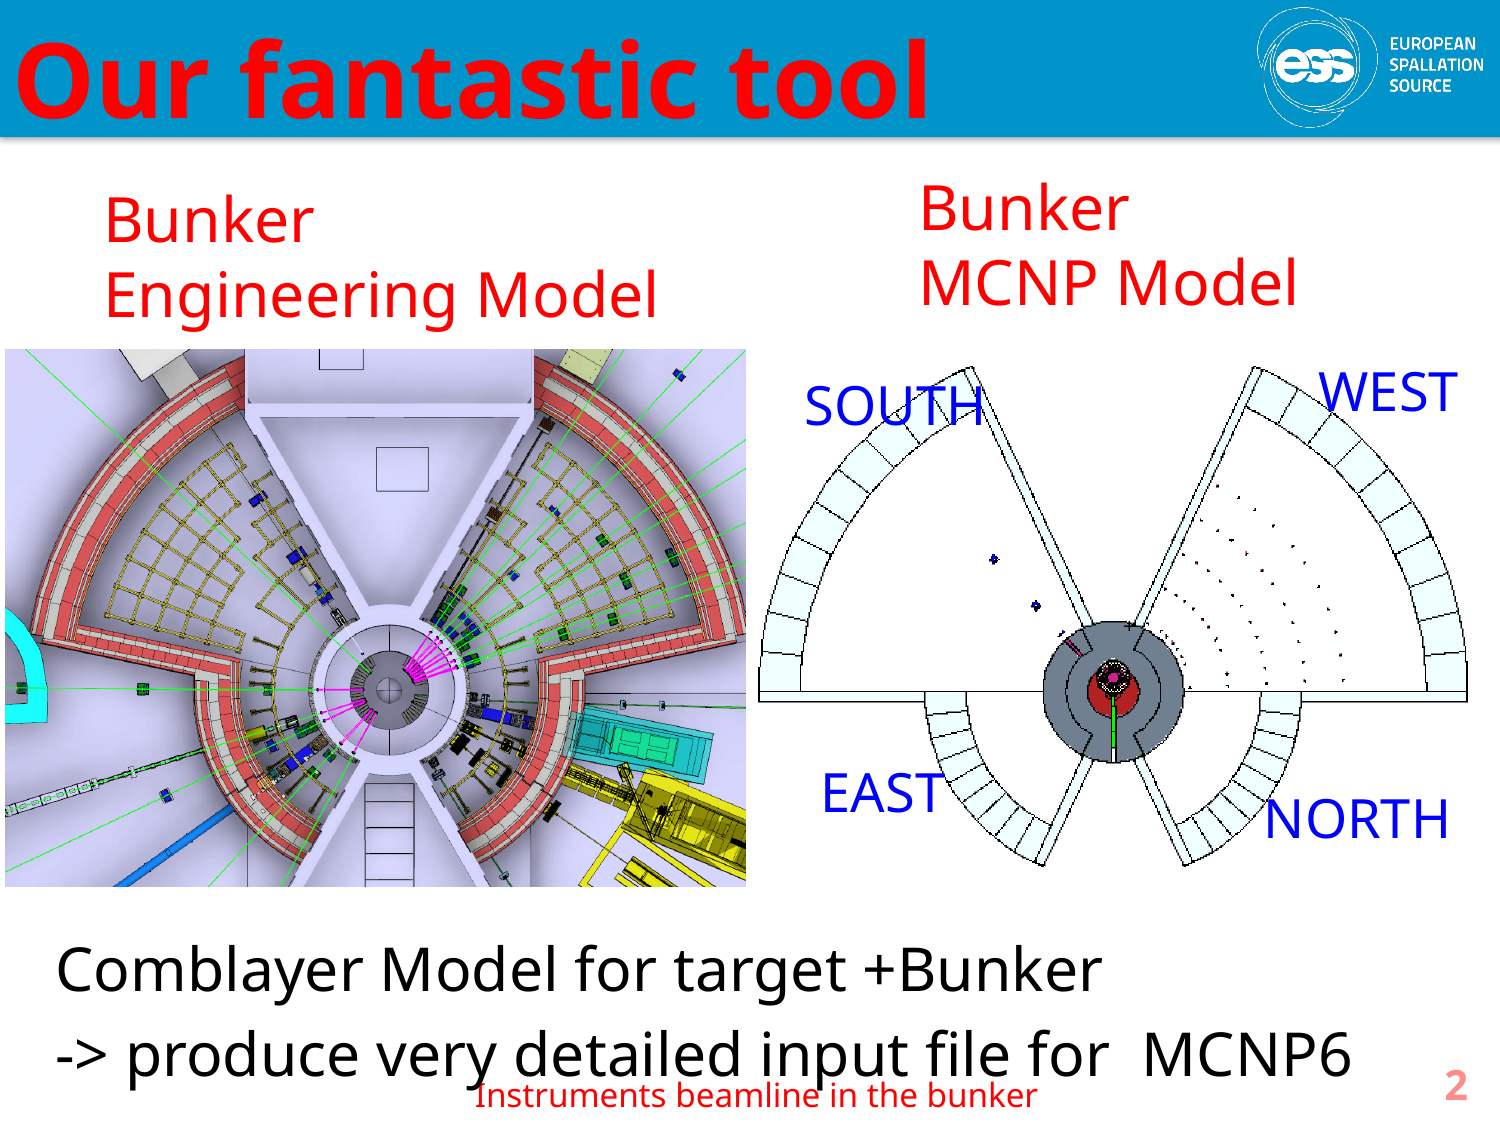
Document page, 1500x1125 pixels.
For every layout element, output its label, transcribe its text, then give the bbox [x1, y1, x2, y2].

picture [1448, 59, 1456, 70]
picture [745, 309, 1500, 953]
slide_number 2 [1132, 1057, 1483, 1118]
picture [1410, 64, 1418, 70]
picture [1401, 59, 1405, 70]
text_box Comblayer Model for target +Bunker -> produce very detailed input file for MCNP6 [41, 923, 1392, 1106]
text_box Bunker MCNP Model [903, 160, 1332, 307]
picture [1435, 38, 1442, 49]
picture [1276, 49, 1354, 82]
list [5, 349, 740, 888]
picture [1444, 80, 1450, 91]
picture [1421, 59, 1427, 70]
picture [1430, 59, 1435, 70]
picture [1434, 80, 1440, 89]
text_box Our fantastic tool [0, 7, 1003, 147]
picture [1412, 38, 1419, 49]
text_box Bunker Engineering Model [88, 172, 750, 338]
picture [1466, 38, 1470, 49]
picture [1455, 41, 1462, 48]
picture [1391, 38, 1397, 49]
